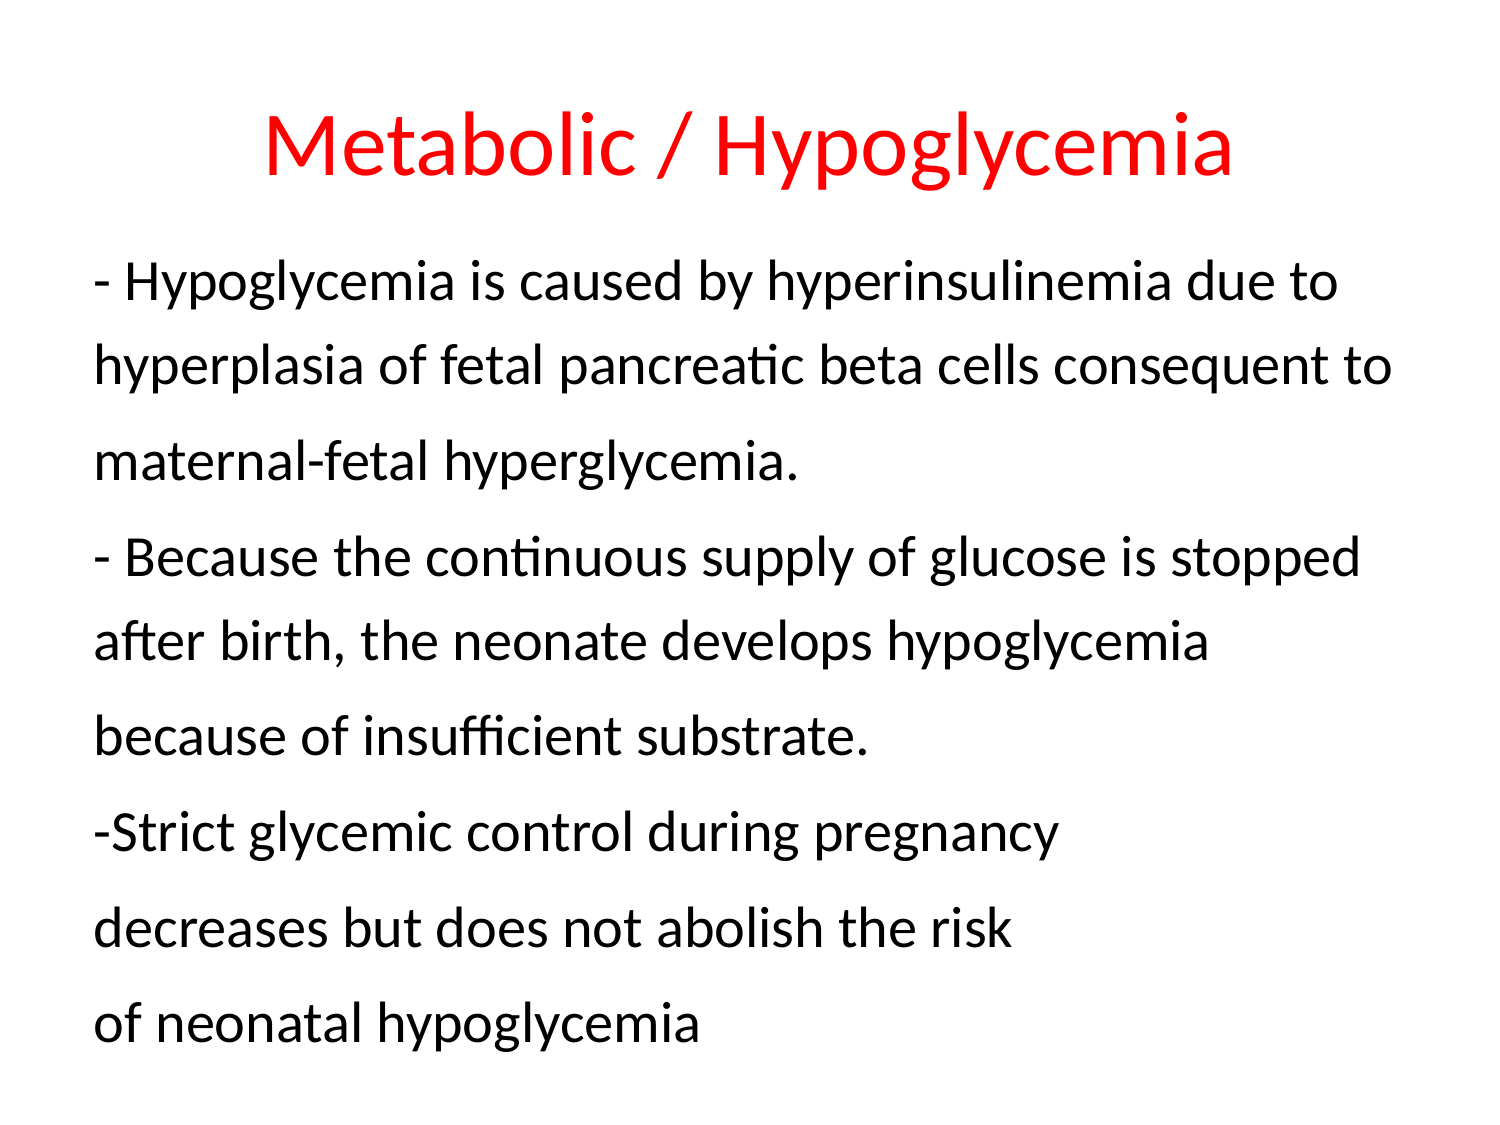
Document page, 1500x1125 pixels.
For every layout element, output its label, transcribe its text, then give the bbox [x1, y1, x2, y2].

list - Hypoglycemia is caused by hyperinsulinemia due to hyperplasia of fetal pancreatic beta cells consequent to maternal-fetal hyperglycemia. - Because the continuous supply of glucose is stopped after birth, the neonate develops hypoglycemia because of insufficient substrate. -Strict glycemic control during pregnancy decreases but does not abolish the risk of neonatal hypoglycemia [79, 139, 1429, 882]
title Metabolic / Hypoglycemia [75, 45, 1425, 233]
